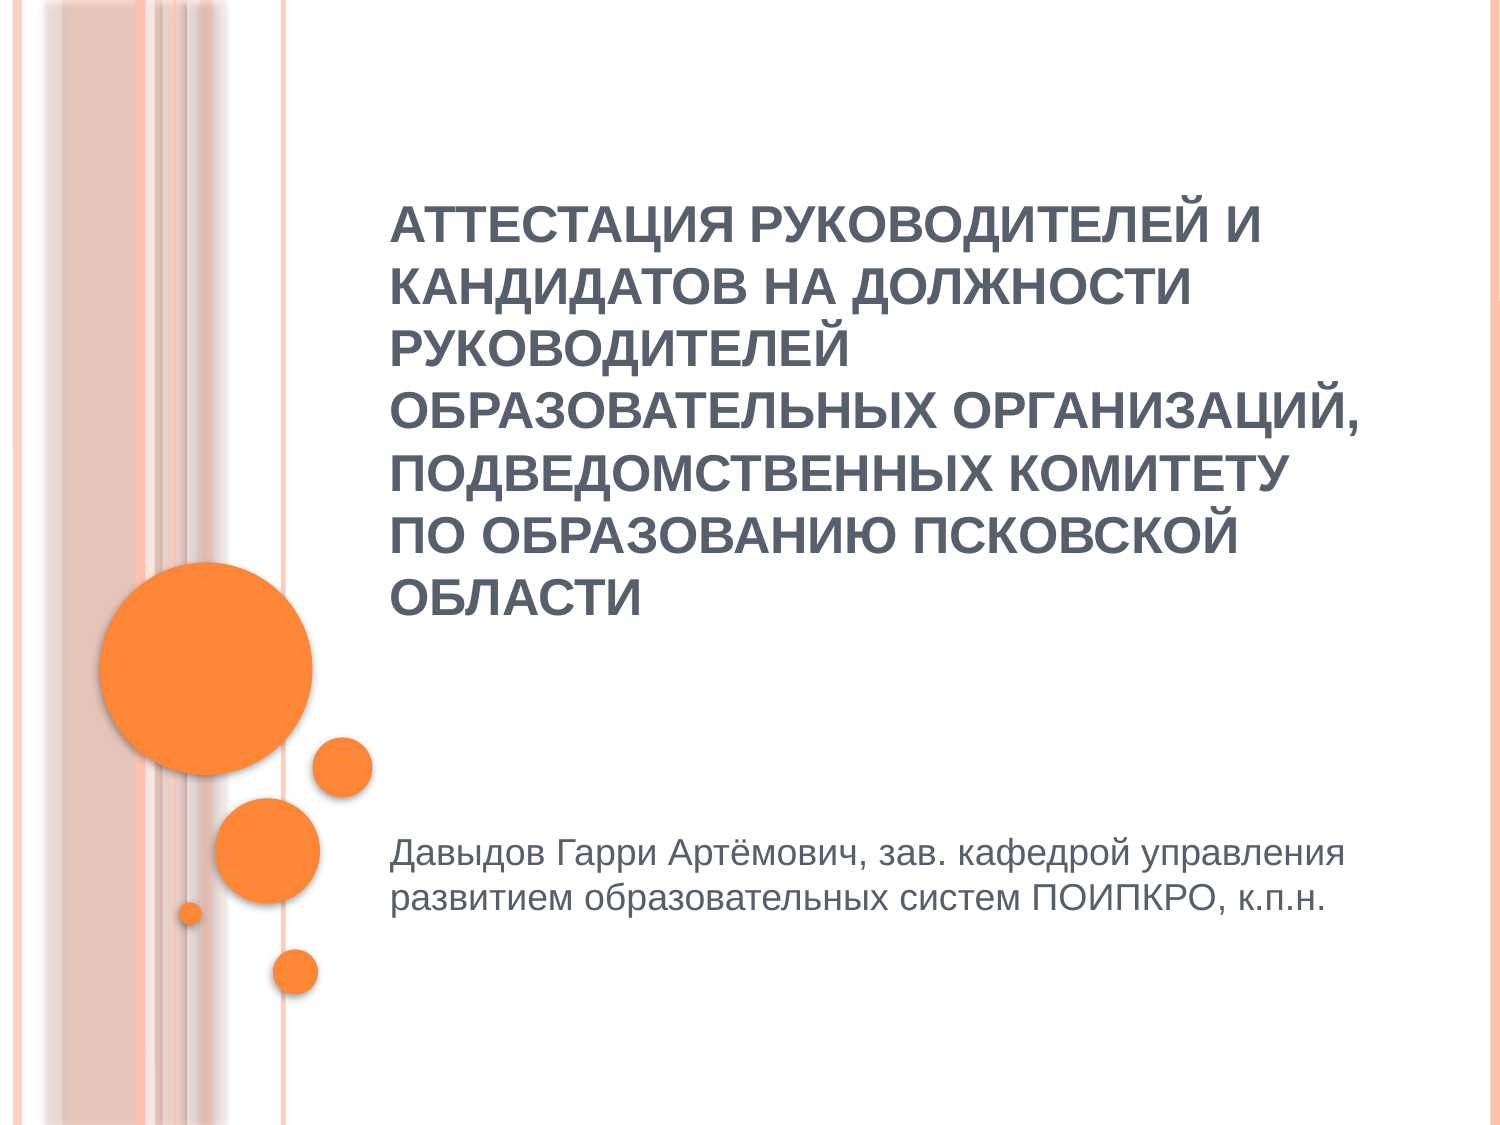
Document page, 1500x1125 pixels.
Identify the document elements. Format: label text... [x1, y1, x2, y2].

subtitle Давыдов Гарри Артёмович, зав. кафедрой управления развитием образовательных систем ПОИПКРО, к.п.н. [375, 820, 1388, 1046]
title Аттестация руководителей и кандидатов на должности руководителей образовательных организаций, подведомственных Комитету по образованию Псковской области [375, 125, 1388, 634]
